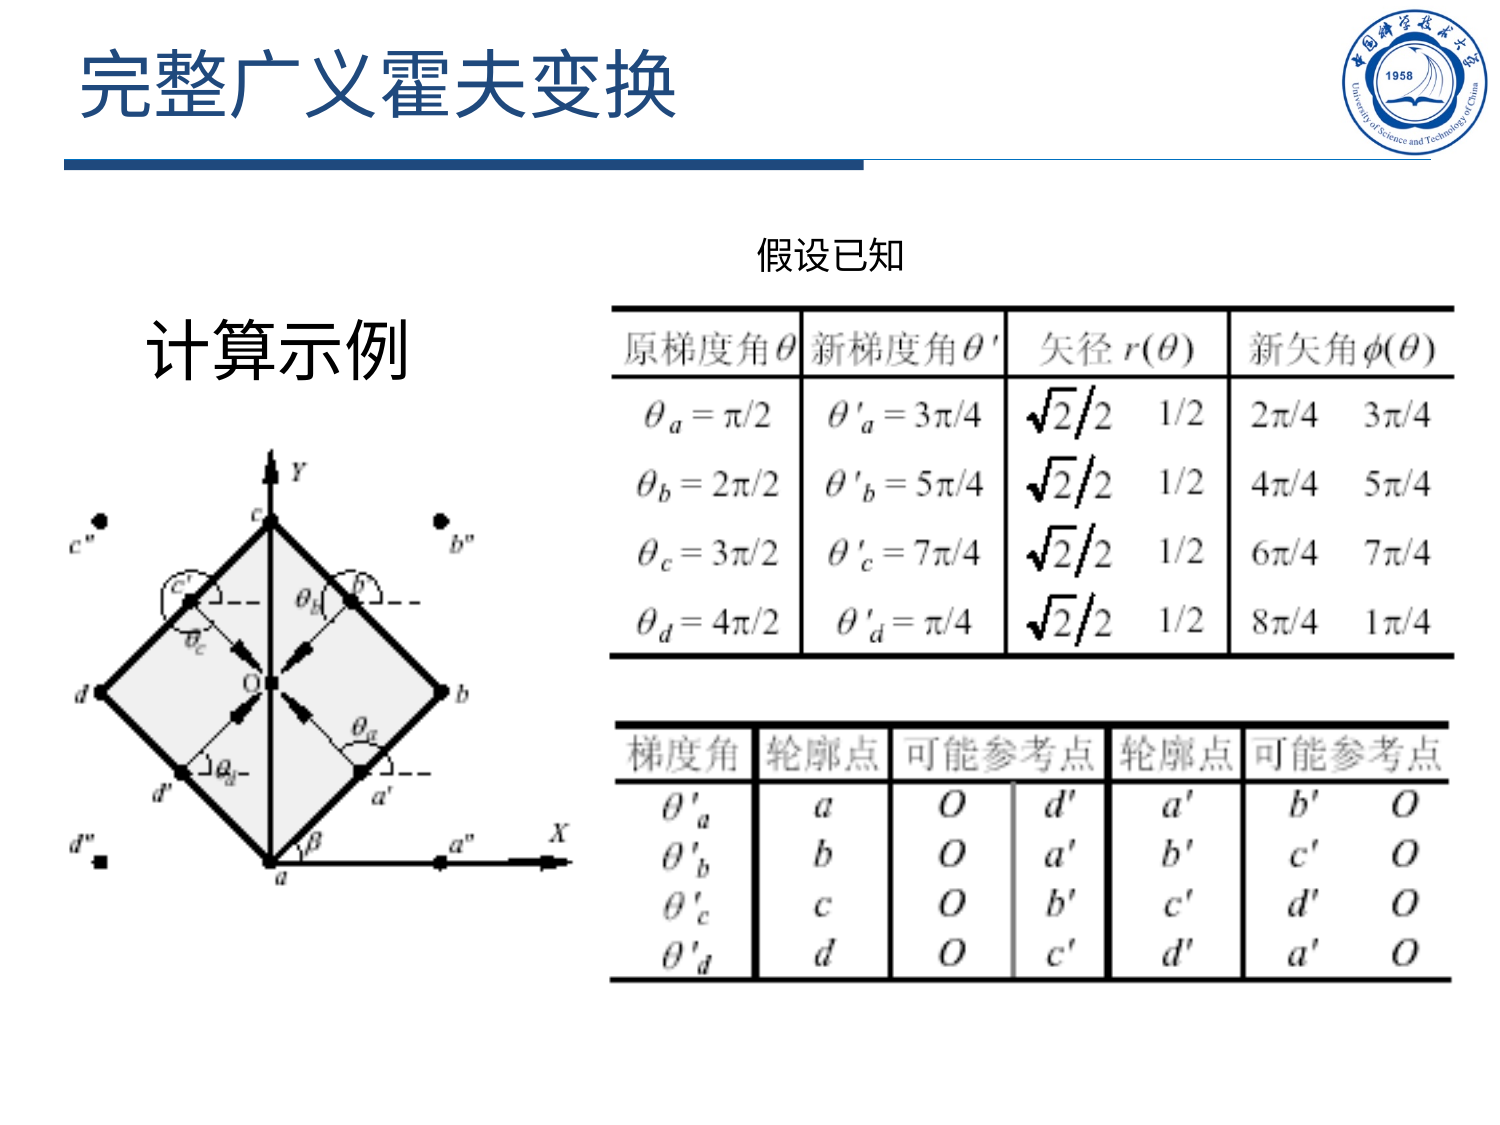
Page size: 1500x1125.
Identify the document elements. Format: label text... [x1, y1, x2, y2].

text_box 计算示例 [129, 285, 1429, 1024]
title 完整广义霍夫变换 [64, 19, 1407, 145]
picture [1332, 1, 1493, 156]
picture [608, 302, 1459, 666]
picture [51, 434, 584, 932]
picture [607, 708, 1471, 1000]
